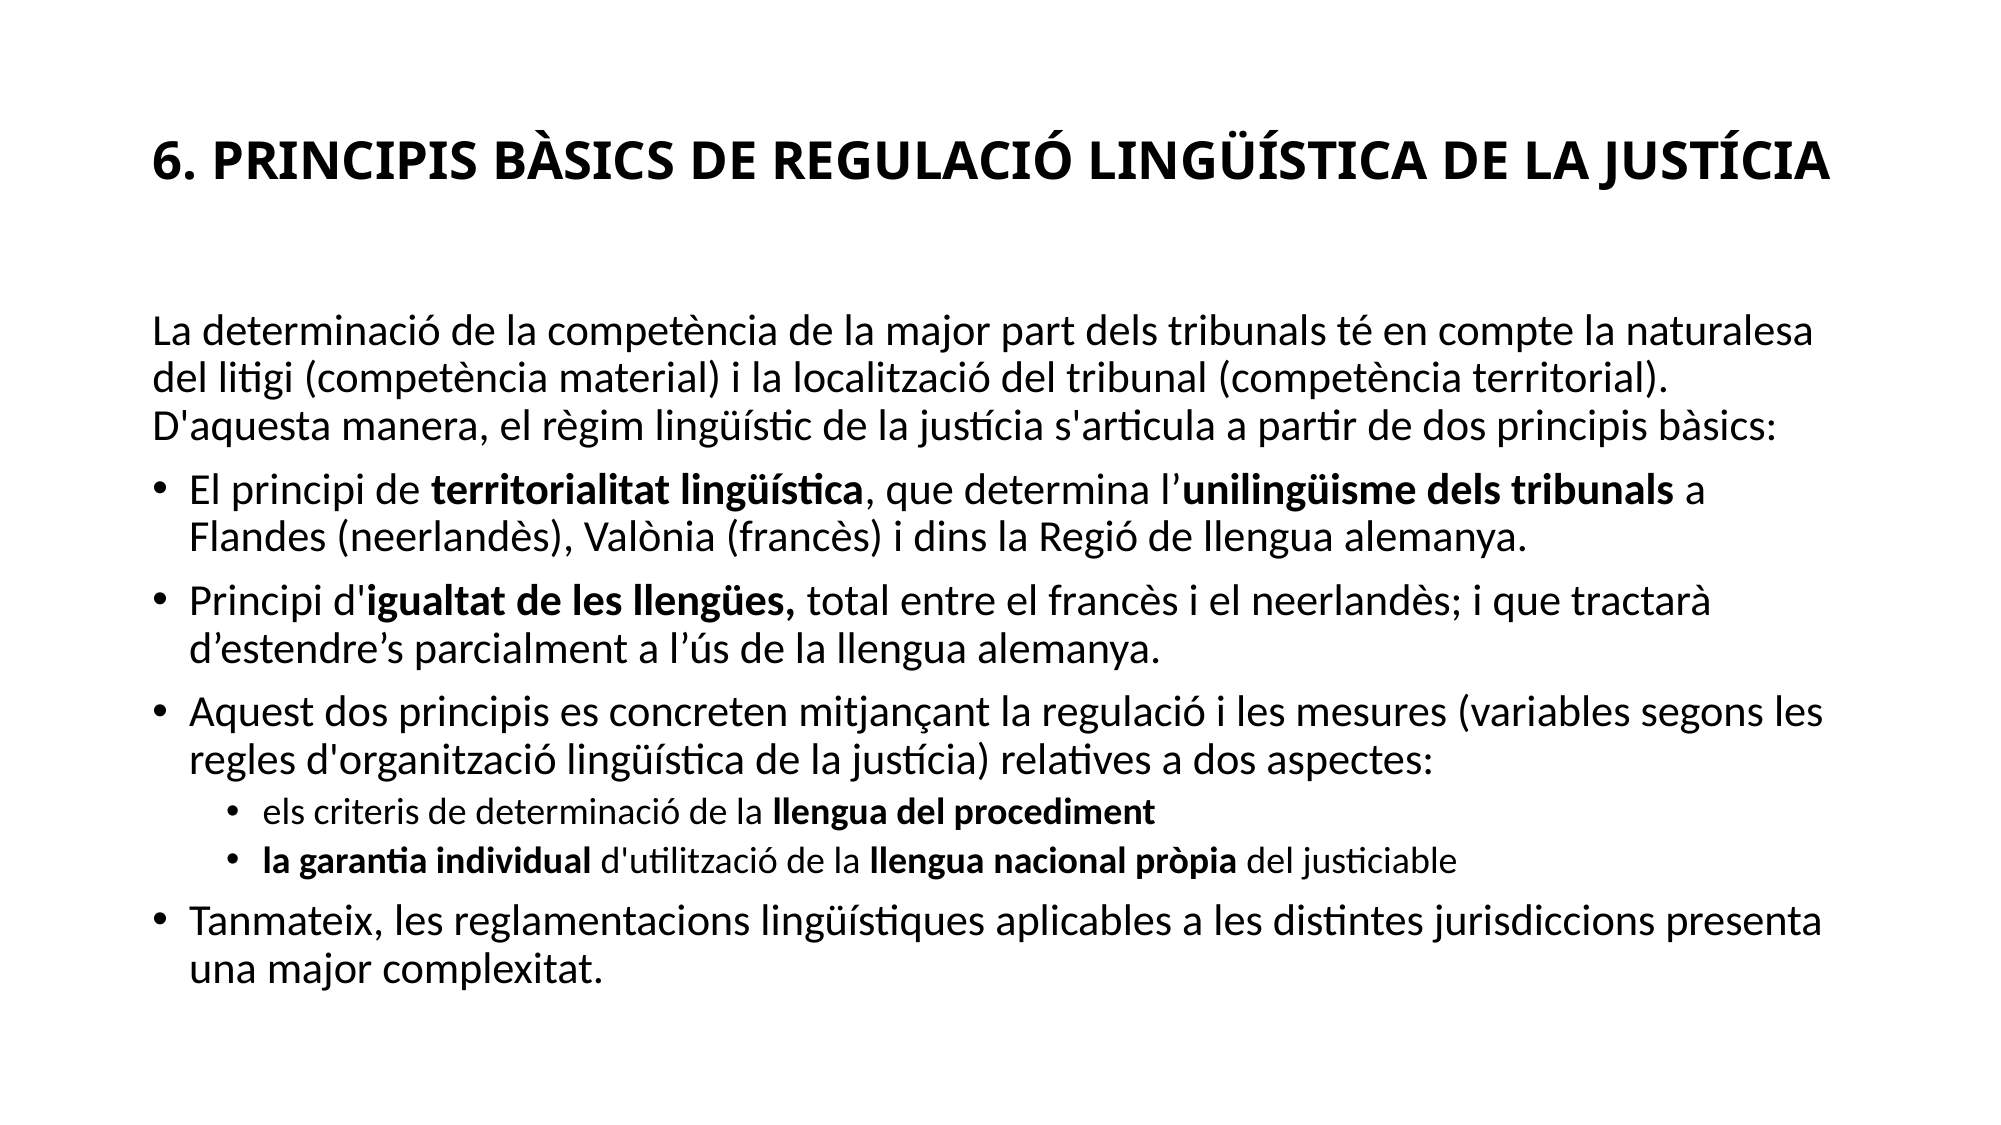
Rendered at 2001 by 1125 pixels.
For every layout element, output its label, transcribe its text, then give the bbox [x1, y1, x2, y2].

title 6. PRINCIPIS BÀSICS DE REGULACIÓ LINGÜÍSTICA DE LA JUSTÍCIA [137, 59, 1863, 278]
list La determinació de la competència de la major part dels tribunals té en compte la naturalesa del litigi (competència material) i la localització del tribunal (competència territorial). D'aquesta manera, el règim lingüístic de la justícia s'articula a partir de dos principis bàsics: El principi de territorialitat lingüística, que determina l’unilingüisme dels tribunals a Flandes (neerlandès), Valònia (francès) i dins la Regió de llengua alemanya. Principi d'igualtat de les llengües, total entre el francès i el neerlandès; i que tractarà d’estendre’s parcialment a l’ús de la llengua alemanya. Aquest dos principis es concreten mitjançant la regulació i les mesures (variables segons les regles d'organització lingüística de la justícia) relatives a dos aspectes: els criteris de determinació de la llengua del procediment la garantia individual d'utilització de la llengua nacional pròpia del justiciable Tanmateix, les reglamentacions lingüístiques aplicables a les distintes jurisdiccions presenta una major complexitat. [137, 299, 1863, 1014]
